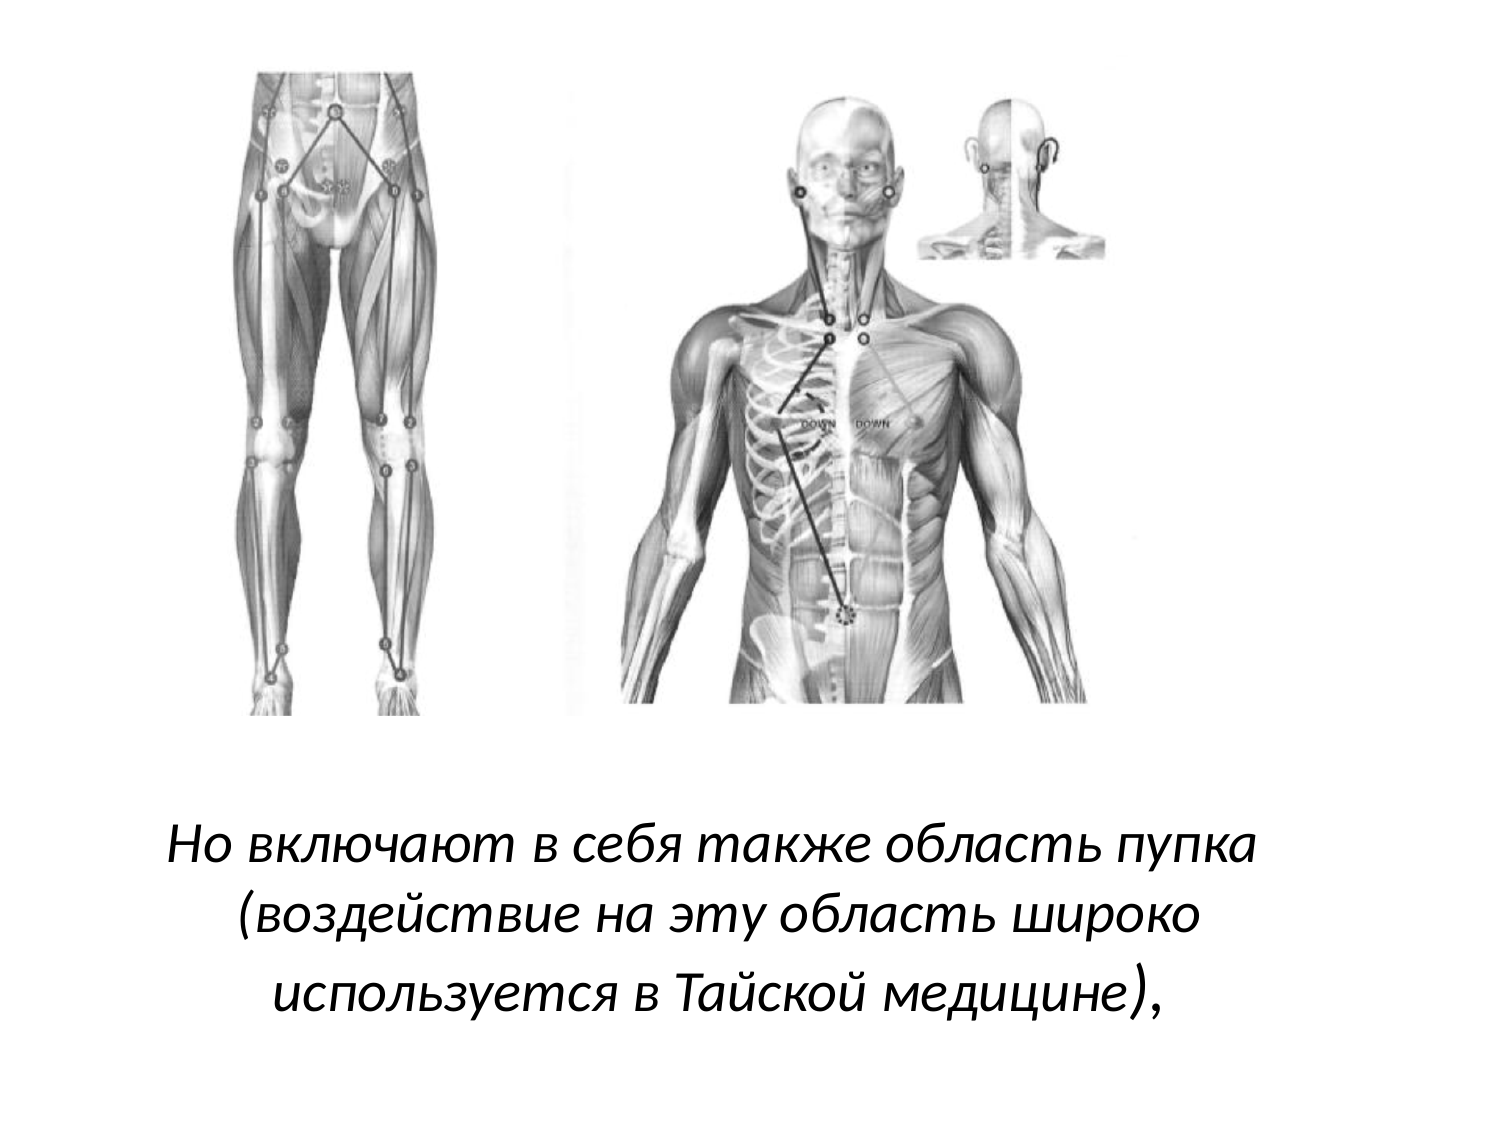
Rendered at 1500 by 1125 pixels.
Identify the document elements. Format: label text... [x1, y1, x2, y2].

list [159, 54, 1140, 717]
title Но включают в себя также область пупка (воздействие на эту область широко используется в Тайской медицине), [75, 704, 1365, 1125]
